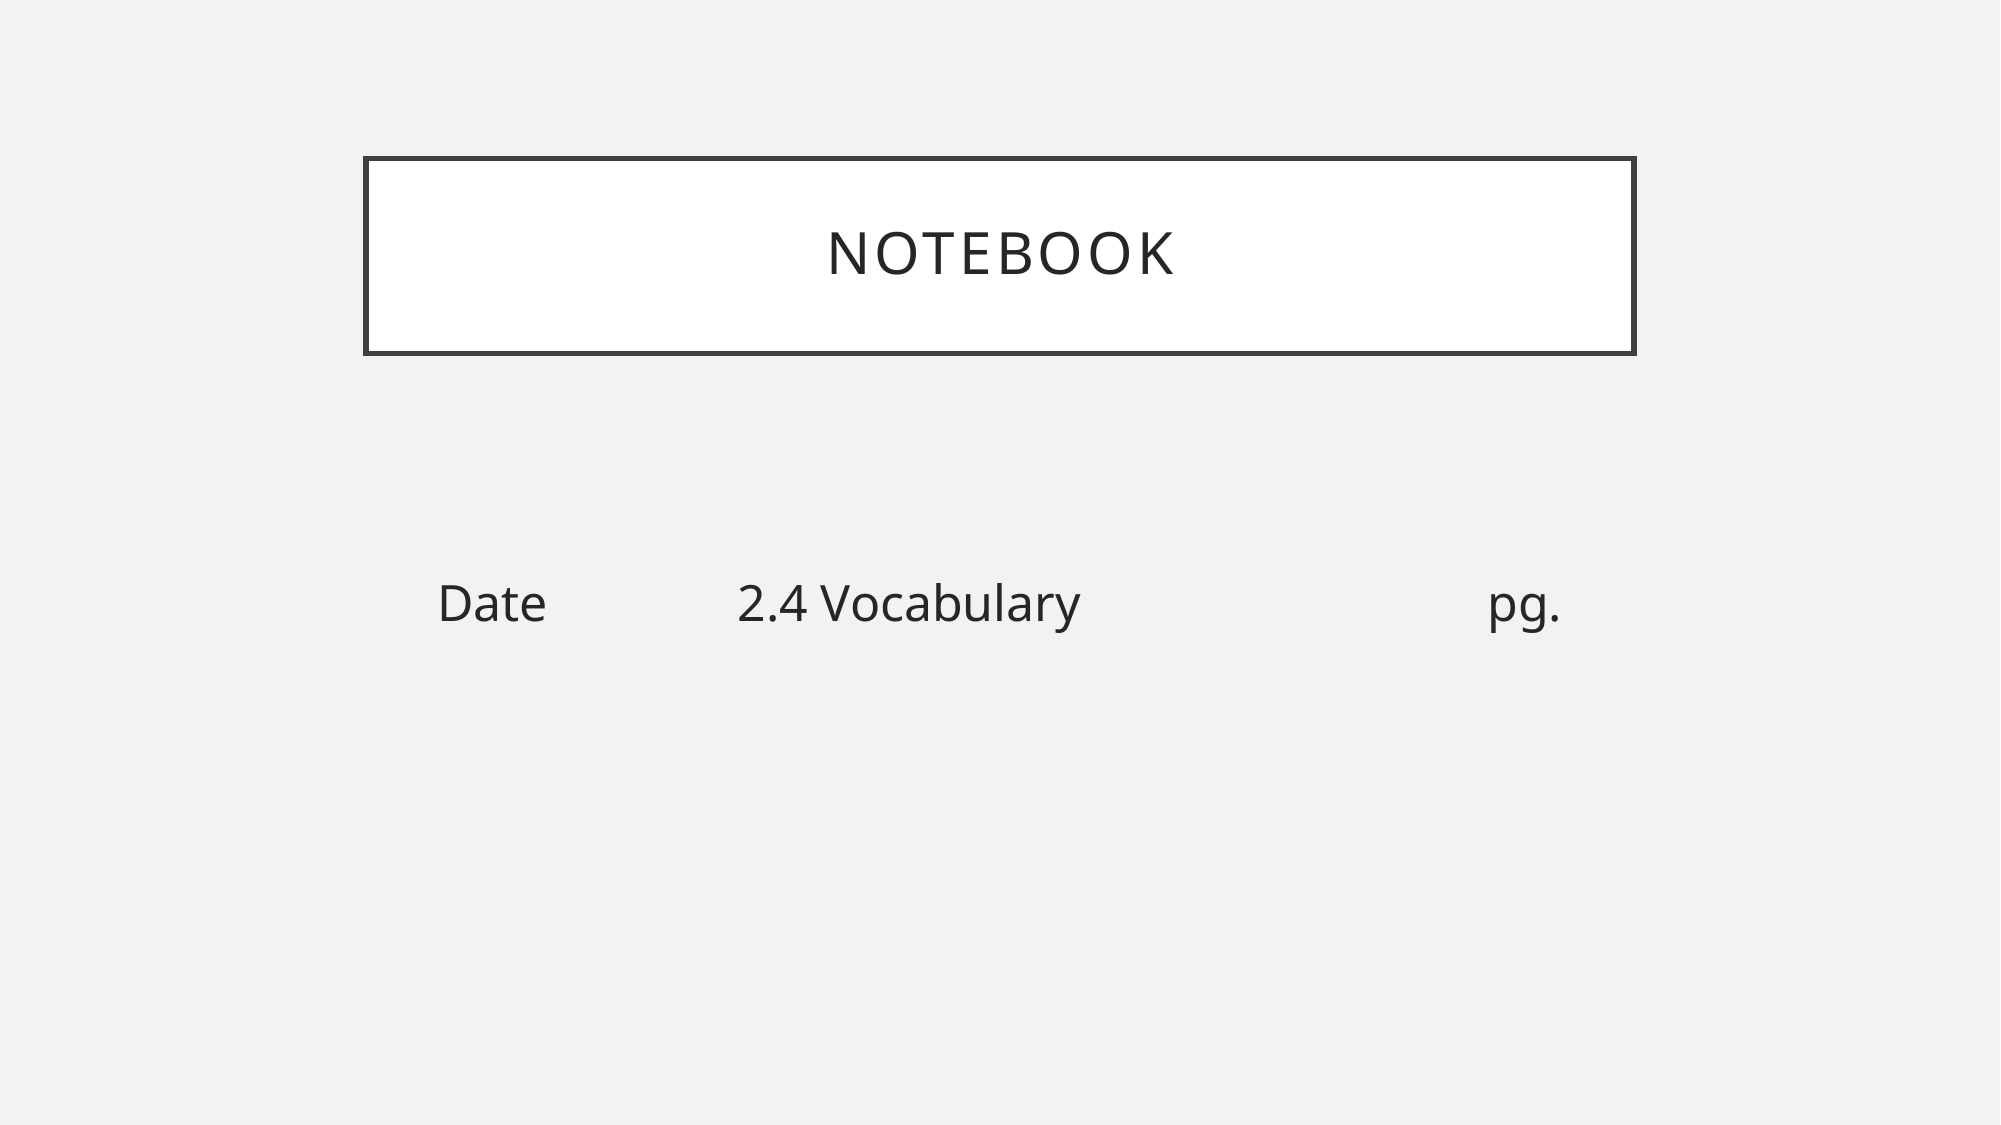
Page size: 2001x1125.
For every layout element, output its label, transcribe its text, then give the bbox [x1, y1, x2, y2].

title Notebook [363, 156, 1637, 356]
list Date 2.4 Vocabulary pg. [366, 432, 1634, 942]
